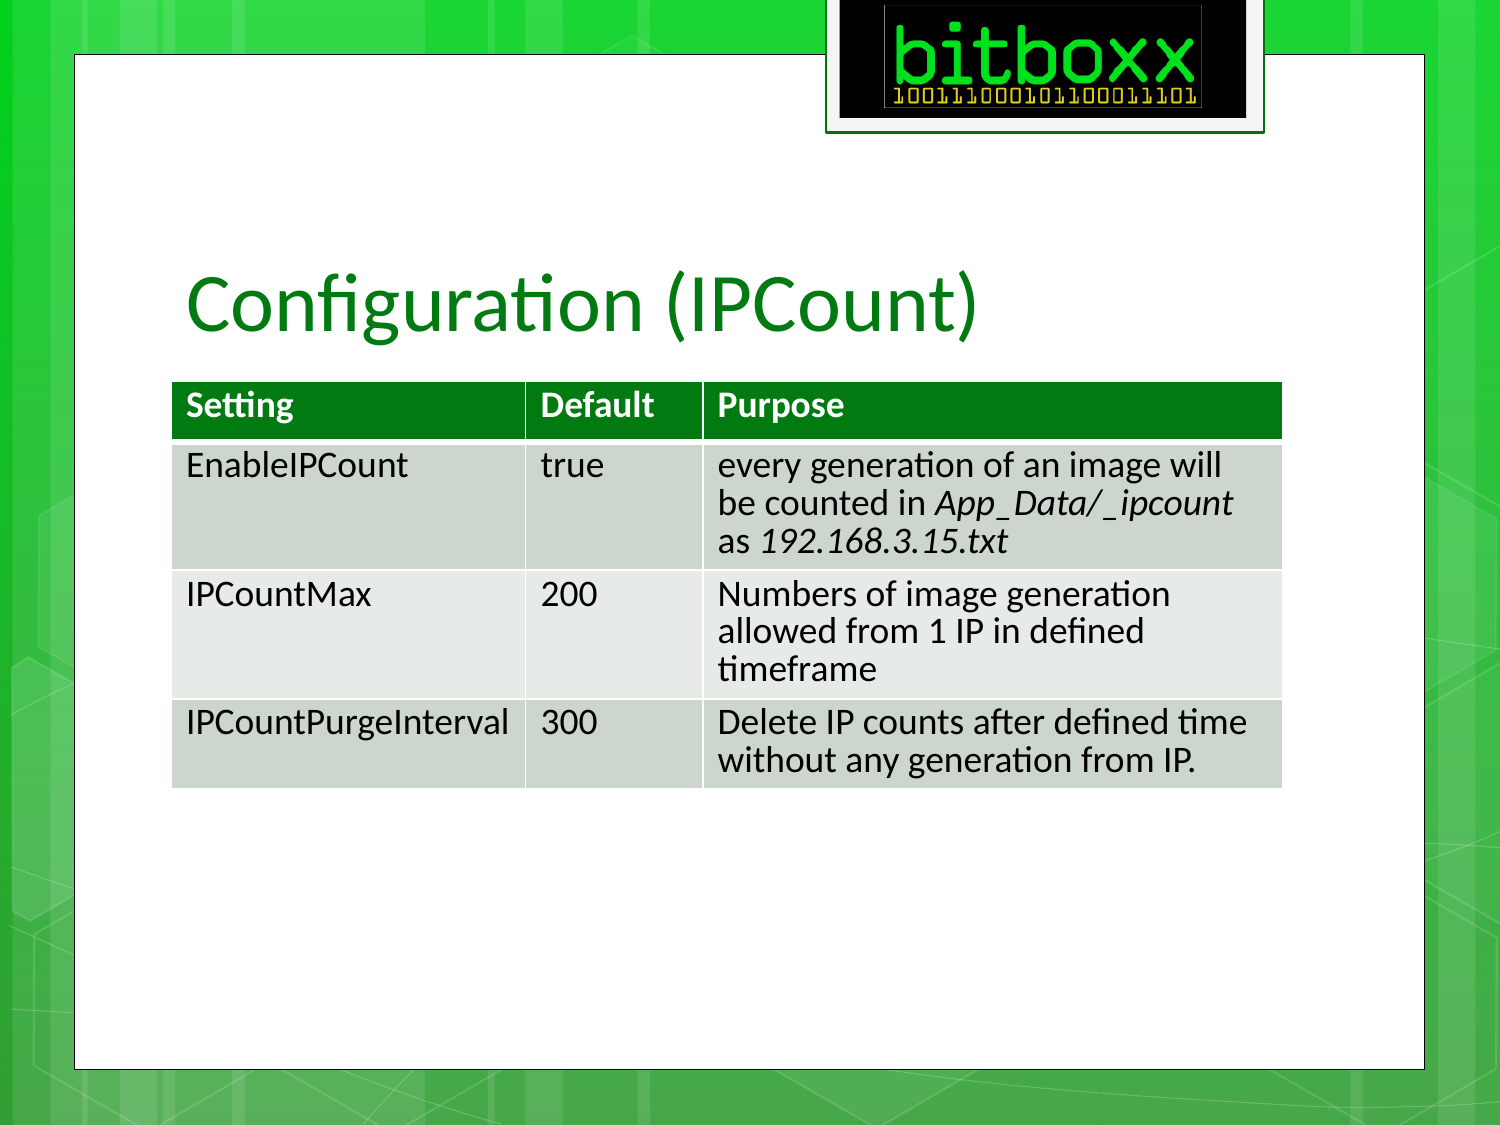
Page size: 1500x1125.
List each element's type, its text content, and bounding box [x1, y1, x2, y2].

table_cell Delete IP counts after defined time without any generation from IP. [704, 700, 1282, 788]
table_cell EnableIPCount [172, 445, 525, 569]
table_header Purpose [704, 382, 1282, 439]
table_cell every generation of an image will be counted in App_Data/_ipcount as 192.168.3.15.txt [704, 445, 1282, 569]
table_cell 300 [526, 700, 702, 788]
table_header Setting [172, 382, 525, 439]
table_cell true [526, 445, 702, 569]
picture [884, 5, 1202, 108]
table_cell Numbers of image generation allowed from 1 IP in defined timeframe [704, 571, 1282, 698]
table_cell IPCountMax [172, 571, 525, 698]
table_cell IPCountPurgeInterval [172, 700, 525, 788]
table_cell 200 [526, 571, 702, 698]
table_header Default [526, 382, 702, 439]
title Configuration (IPCount) [171, 168, 1324, 357]
